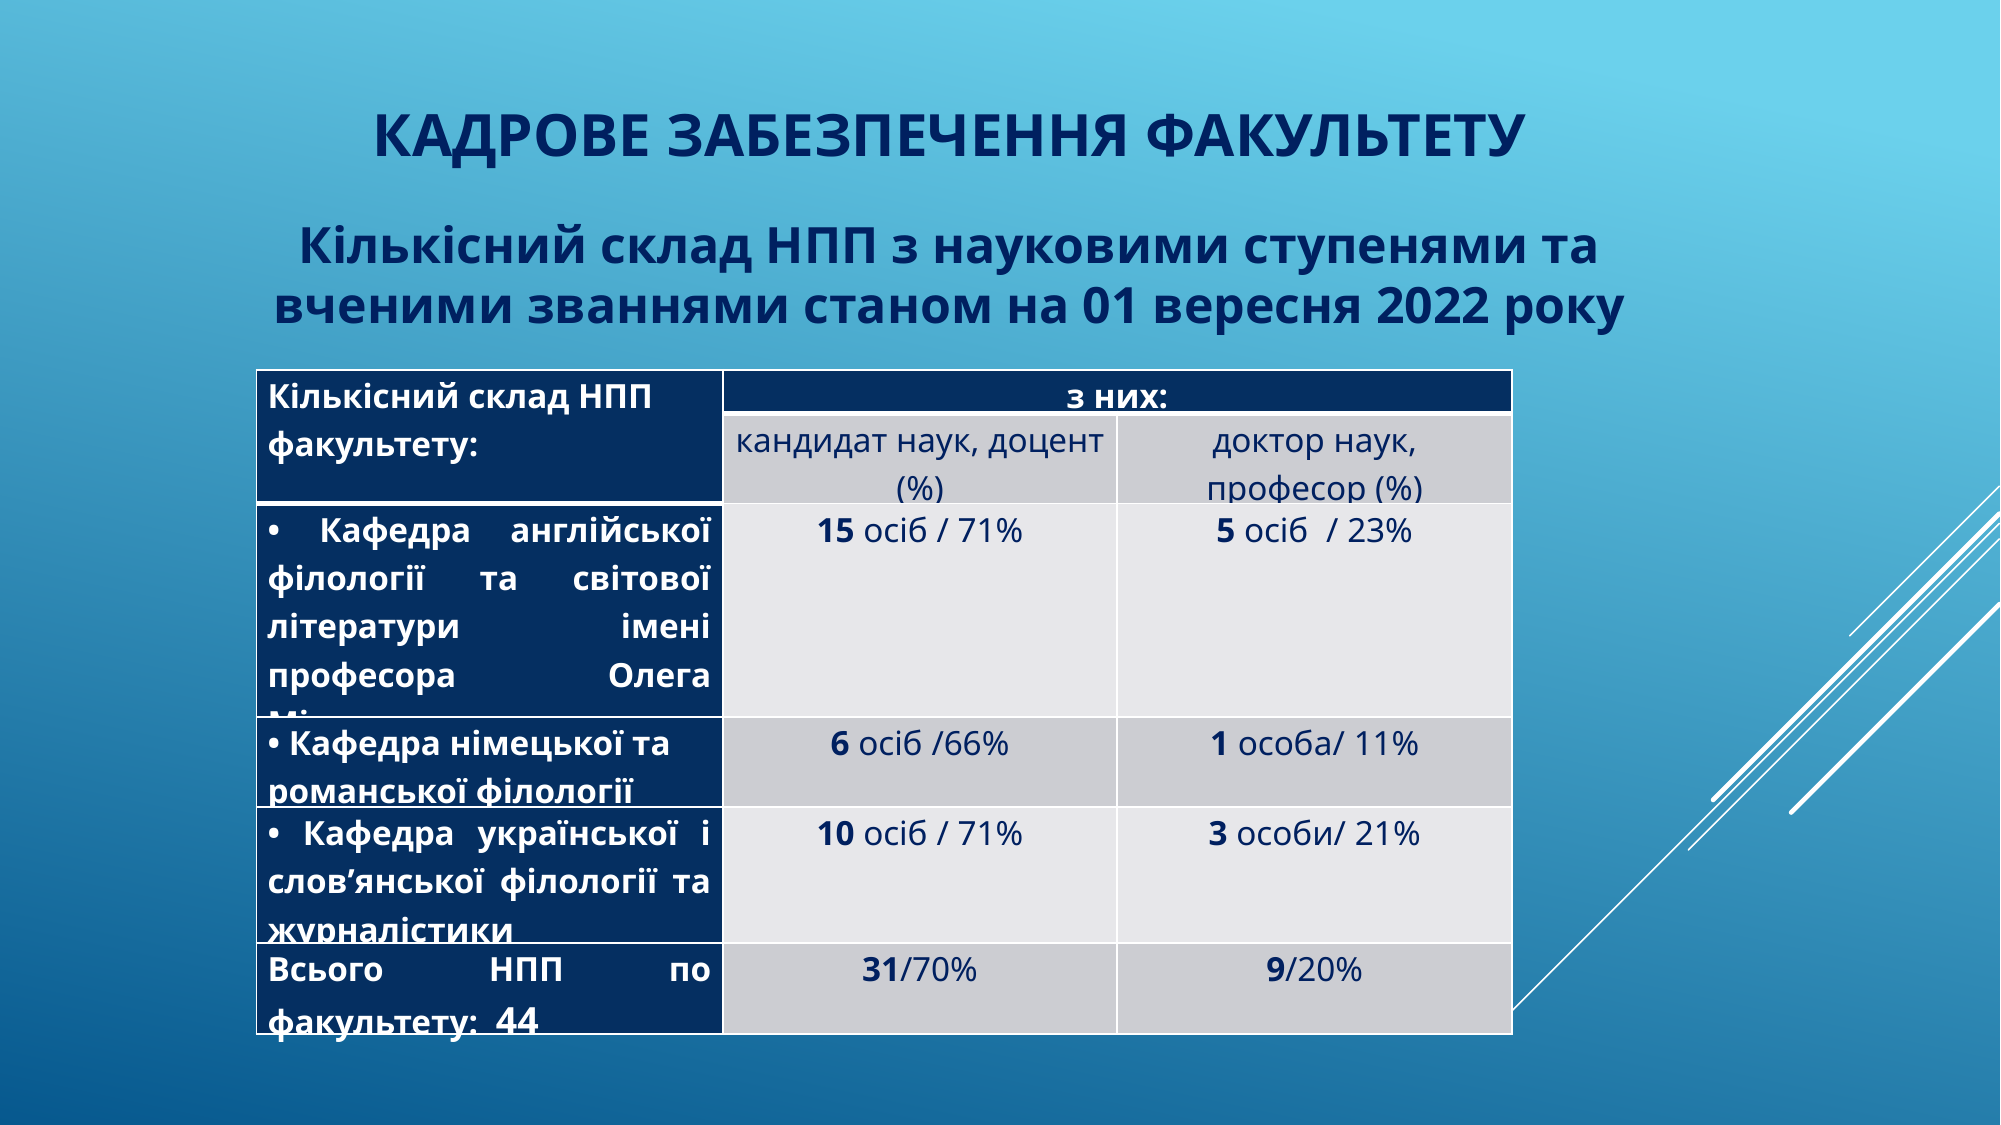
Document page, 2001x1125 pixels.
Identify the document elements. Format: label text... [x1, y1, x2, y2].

table_cell 1 особа/ 11% [1118, 718, 1511, 806]
table_cell 6 осіб /66% [724, 718, 1116, 806]
table_header з них: [724, 371, 1511, 411]
table_cell доктор наук, професор (%) [1118, 416, 1511, 503]
table_cell Всього НПП по факультету: 44 [257, 944, 722, 1033]
table_cell кандидат наук, доцент (%) [724, 416, 1116, 503]
table_cell 15 осіб / 71% [724, 504, 1116, 716]
text_box КАДРОВЕ ЗАБЕЗПЕЧЕННЯ ФАКУЛЬТЕТУ Кількісний склад НПП з науковими ступенями та вченими званнями станом на 01 вересня 2022 року [207, 90, 1692, 401]
table_cell • Кафедра англійської філології та світової літератури імені професора Олега Мішукова [257, 506, 722, 716]
table_cell 3 особи/ 21% [1118, 808, 1511, 942]
table_cell 10 осіб / 71% [724, 808, 1116, 942]
table_header Кількісний склад НПП факультету: [257, 371, 722, 501]
table_cell • Кафедра української і слов’янської філології та журналістики [257, 808, 722, 942]
table_cell • Кафедра німецької та романської філології [257, 718, 722, 806]
table_cell 9/20% [1118, 944, 1511, 1033]
table_cell 5 осіб / 23% [1118, 504, 1511, 716]
table_cell 31/70% [724, 944, 1116, 1033]
